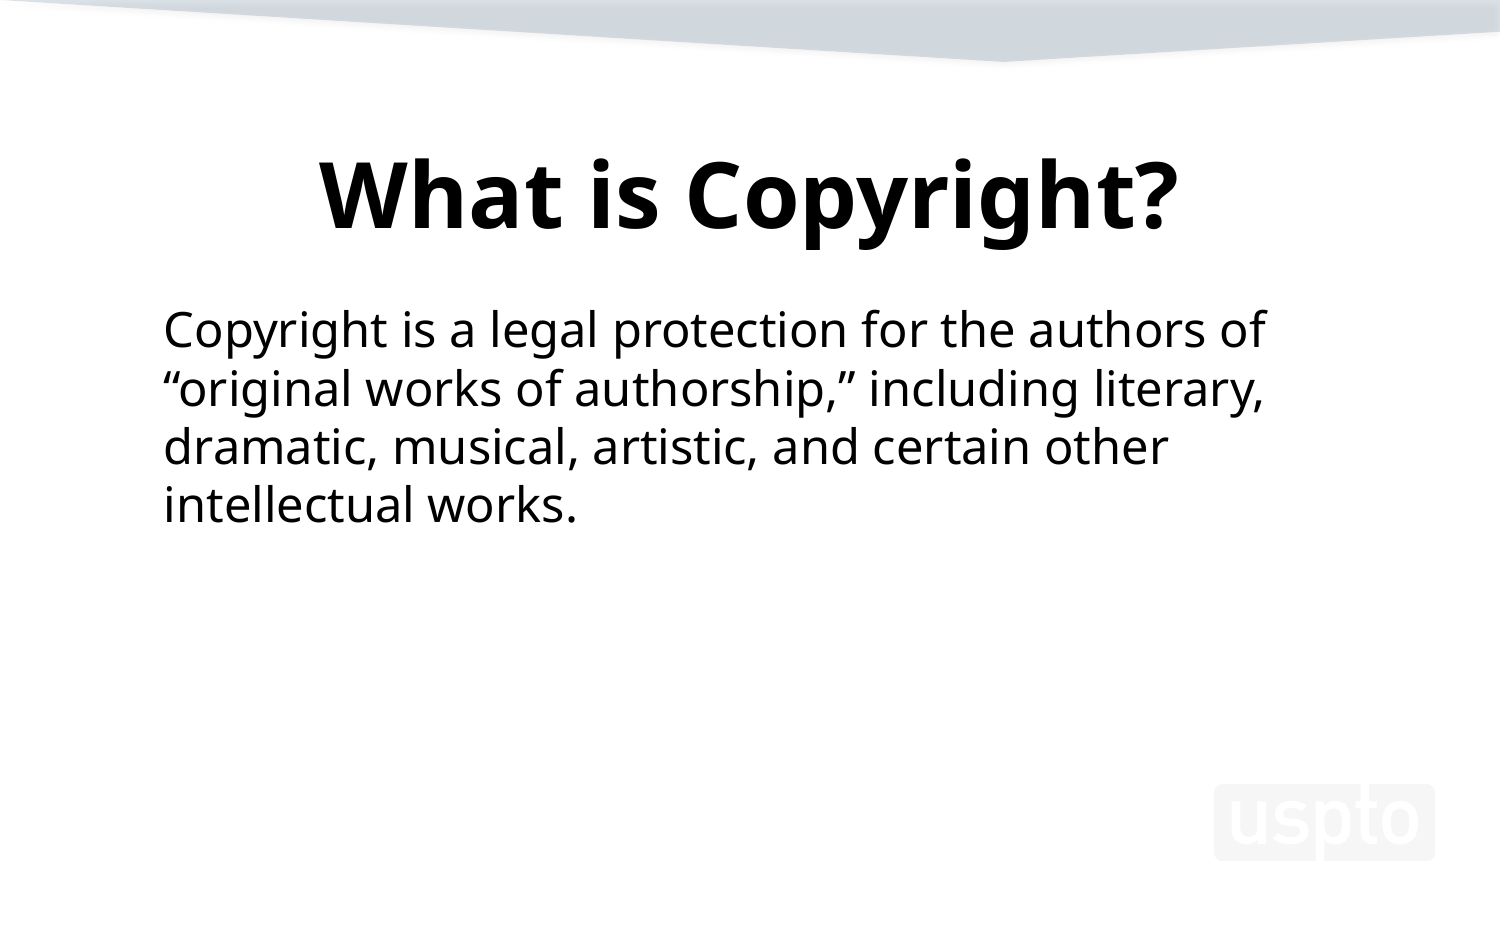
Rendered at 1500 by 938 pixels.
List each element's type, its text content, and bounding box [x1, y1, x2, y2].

title What is Copyright? [0, 156, 1500, 255]
list Copyright is a legal protection for the authors of “original works of authorship,” including literary, dramatic, musical, artistic, and certain other intellectual works. [148, 291, 1353, 844]
